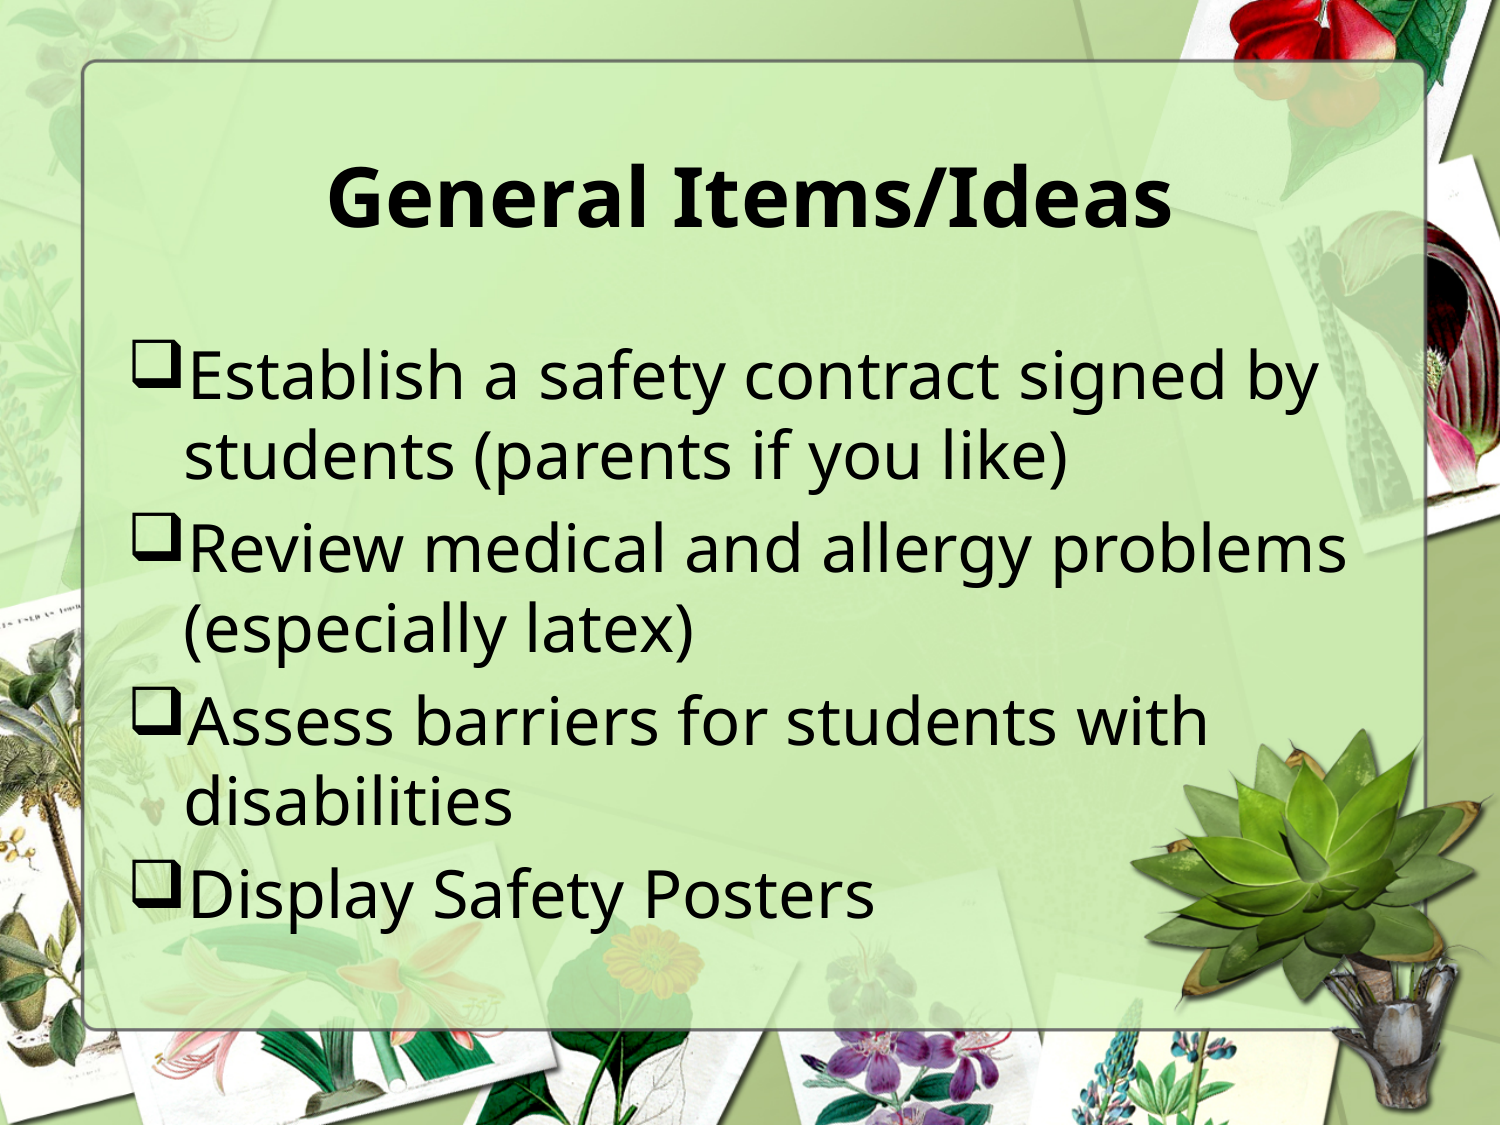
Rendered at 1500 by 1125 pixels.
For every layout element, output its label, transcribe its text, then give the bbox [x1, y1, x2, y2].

list Establish a safety contract signed by students (parents if you like) Review medical and allergy problems (especially latex) Assess barriers for students with disabilities Display Safety Posters [112, 324, 1388, 1000]
picture [0, 0, 1500, 1125]
title General Items/Ideas [112, 99, 1388, 288]
